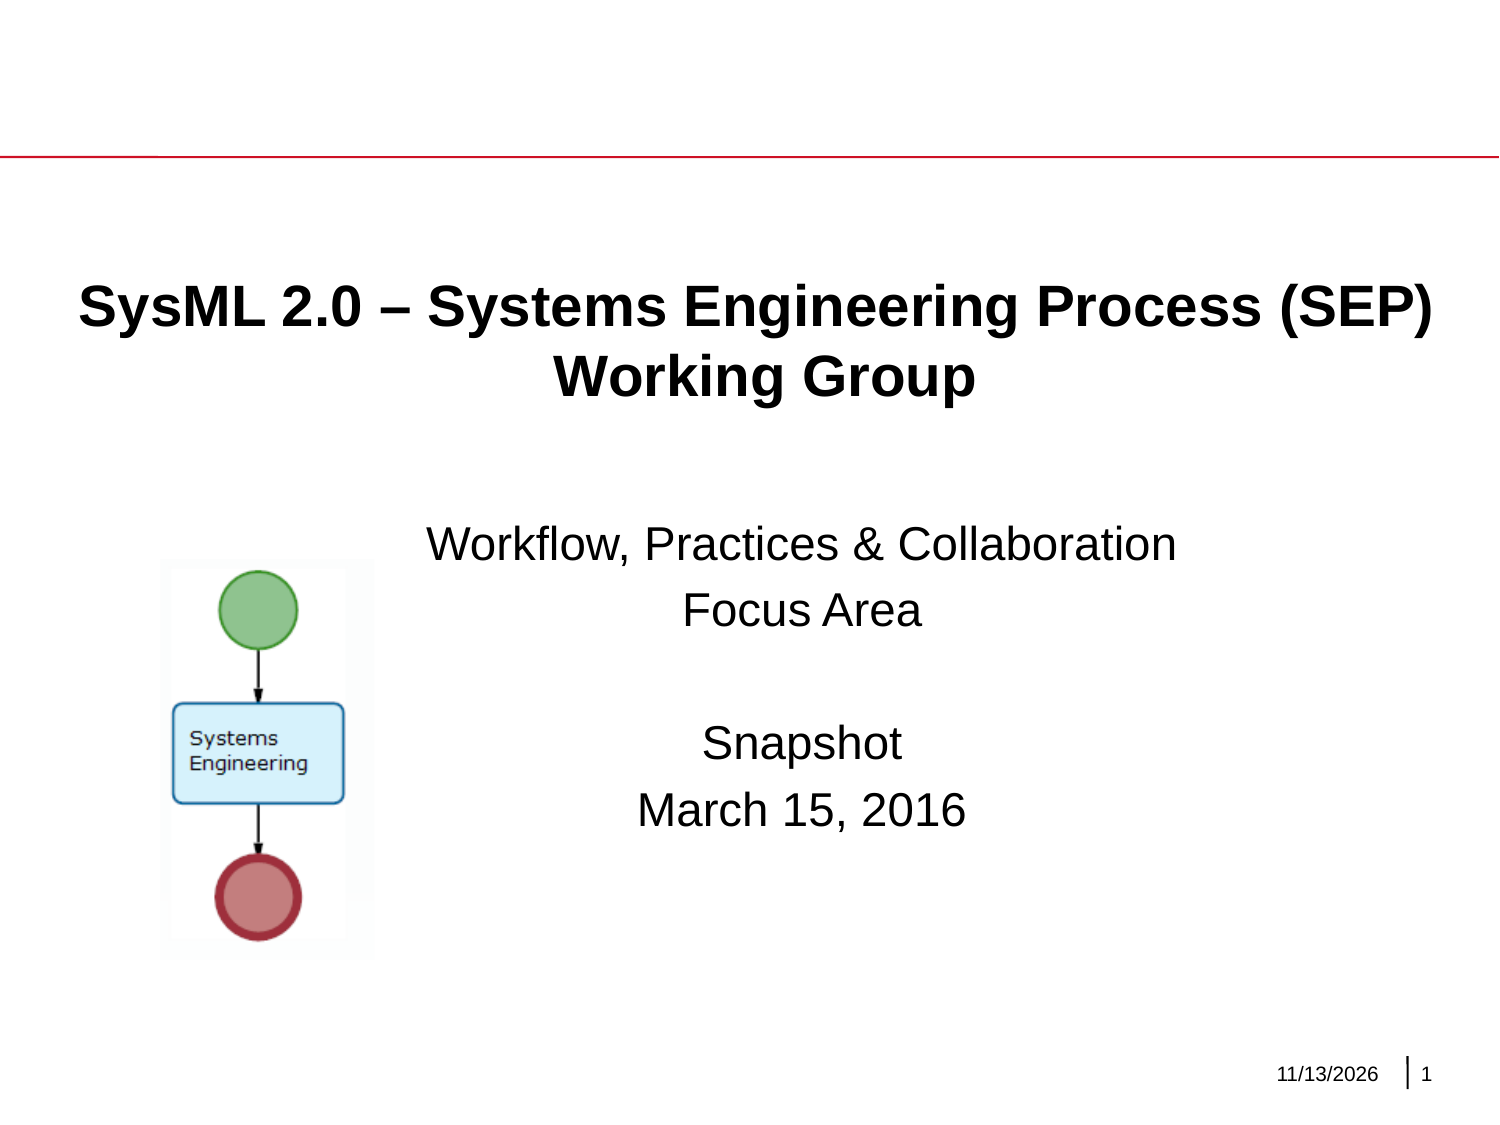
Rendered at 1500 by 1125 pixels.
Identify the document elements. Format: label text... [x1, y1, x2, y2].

picture [160, 558, 375, 960]
slide_number 1 [1420, 1042, 1490, 1103]
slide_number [1054, 1043, 1379, 1104]
list Workflow, Practices & Collaboration Focus Area Snapshot March 15, 2016 [91, 448, 1500, 845]
title SysML 2.0 – Systems Engineering Process (SEP) Working Group [59, 157, 1456, 416]
text_box [81, 301, 1405, 415]
